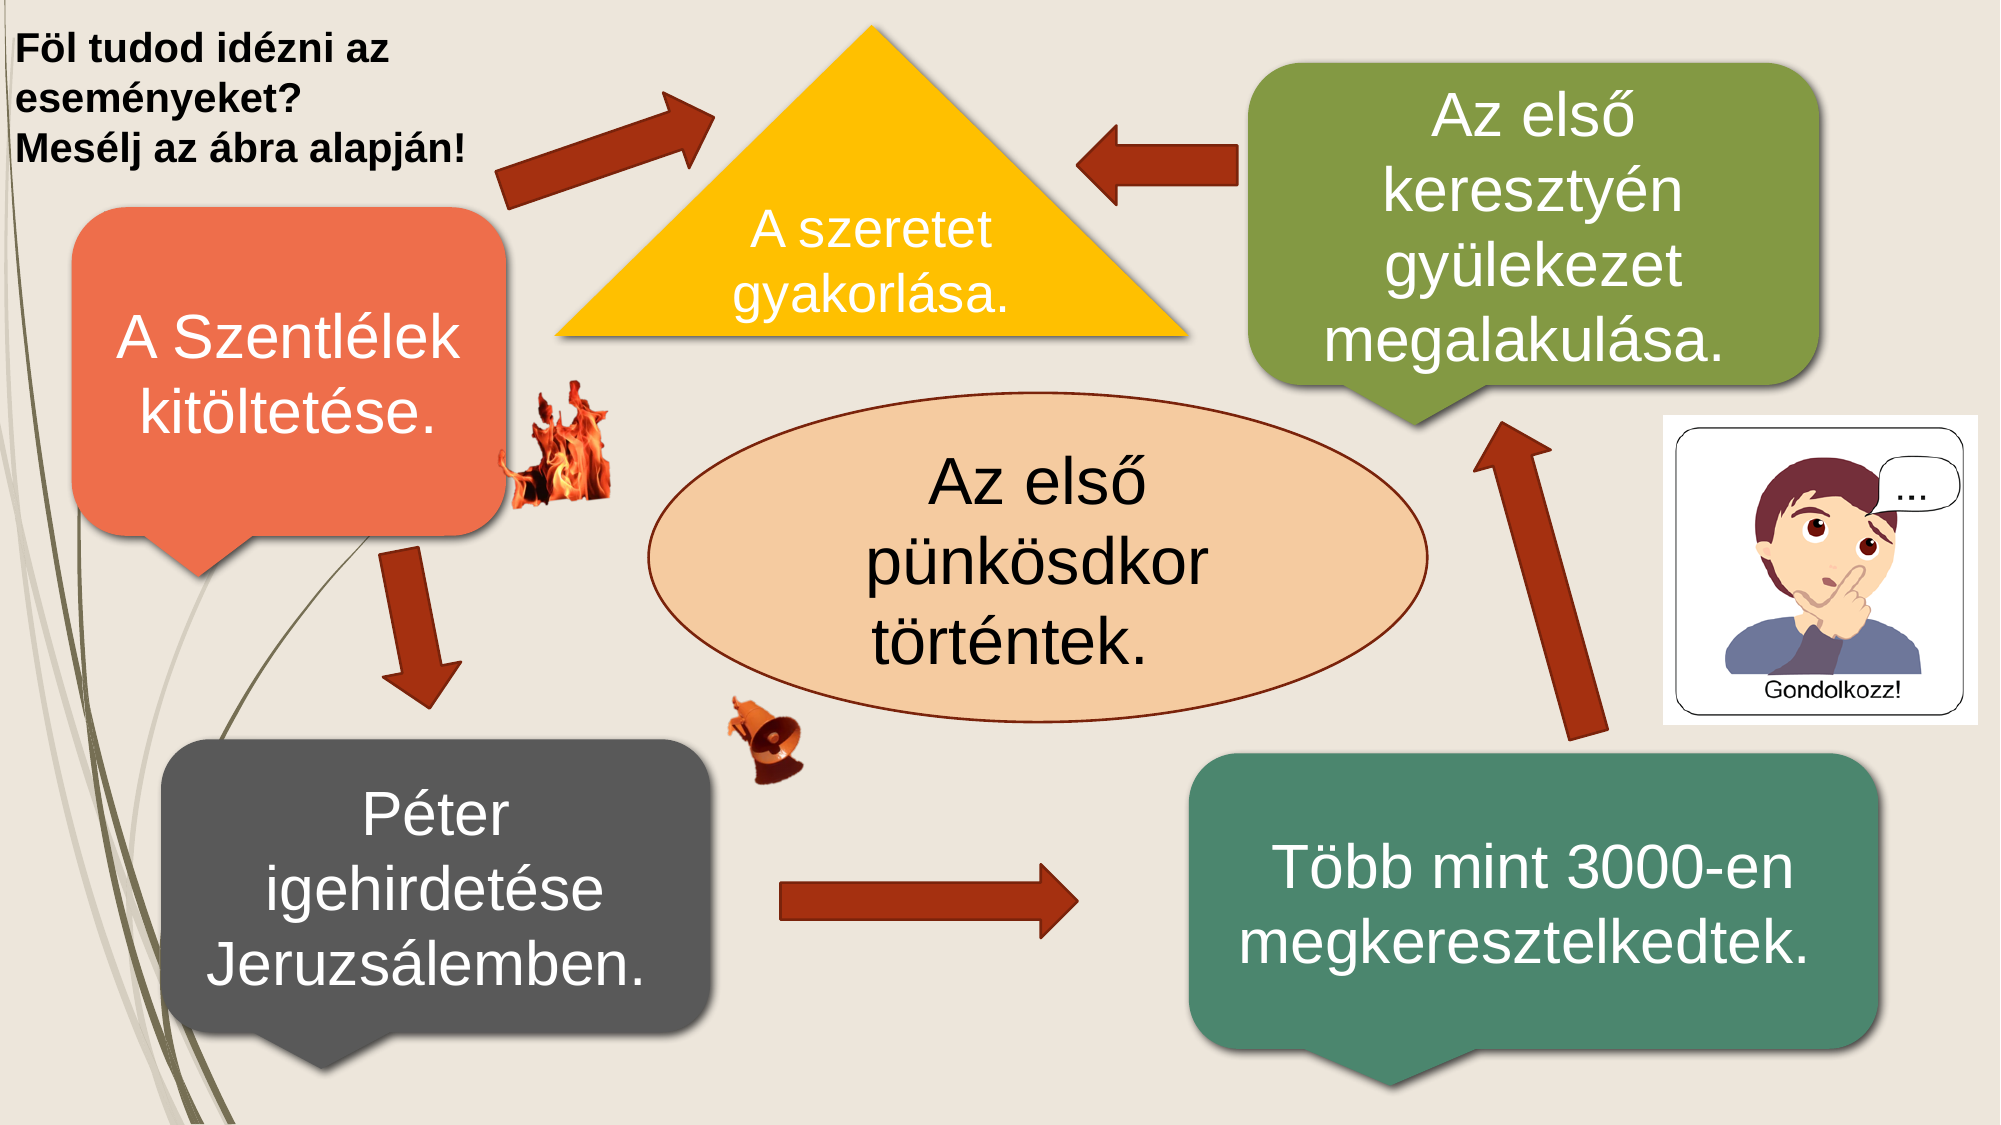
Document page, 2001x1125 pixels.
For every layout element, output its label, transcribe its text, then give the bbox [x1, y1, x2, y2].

text_box [779, 863, 1079, 940]
text_box Föl tudod idézni az eseményeket? Mesélj az ábra alapján! [0, 13, 635, 179]
text_box [378, 546, 463, 710]
text_box Több mint 3000-en megkeresztelkedtek. [1187, 752, 1880, 1087]
text_box Az első keresztyén gyülekezet megalakulása. [1246, 61, 1821, 427]
text_box [635, 91, 716, 170]
text_box [496, 179, 601, 211]
text_box Az első pünkösdkor történtek. [647, 391, 1429, 724]
text_box [1473, 421, 1610, 742]
text_box Péter igehirdetése Jeruzsálemben. [159, 737, 712, 1071]
text_box A szeretet gyakorlása. [553, 23, 1191, 338]
picture [1662, 415, 1978, 725]
text_box A Szentlélek kitöltetése. [70, 205, 508, 578]
picture [409, 342, 710, 554]
text_box [1075, 124, 1239, 207]
picture [550, 559, 989, 909]
